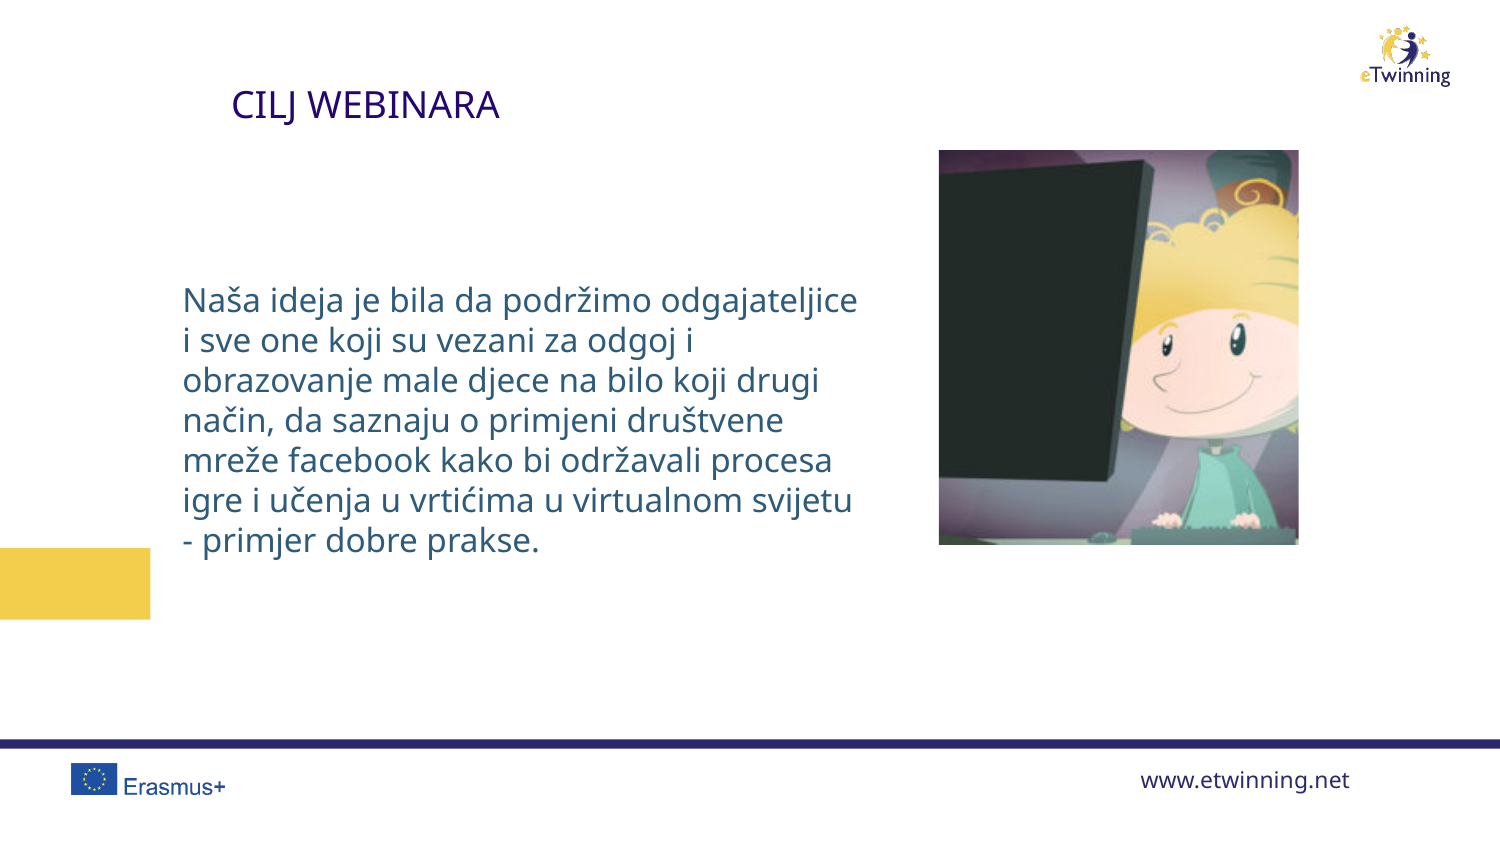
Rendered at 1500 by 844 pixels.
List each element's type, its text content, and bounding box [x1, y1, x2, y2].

picture [938, 149, 1299, 545]
list Naša ideja je bila da podržimo odgajateljice i sve one koji su vezani za odgoj i obrazovanje male djece na bilo koji drugi način, da saznaju o primjeni društvene mreže facebook kako bi održavali procesa igre i učenja u vrtićima u virtualnom svijetu - primjer dobre prakse. [171, 268, 880, 552]
picture [1360, 25, 1450, 87]
picture [71, 763, 225, 795]
title CILJ WEBINARA [219, 73, 706, 227]
